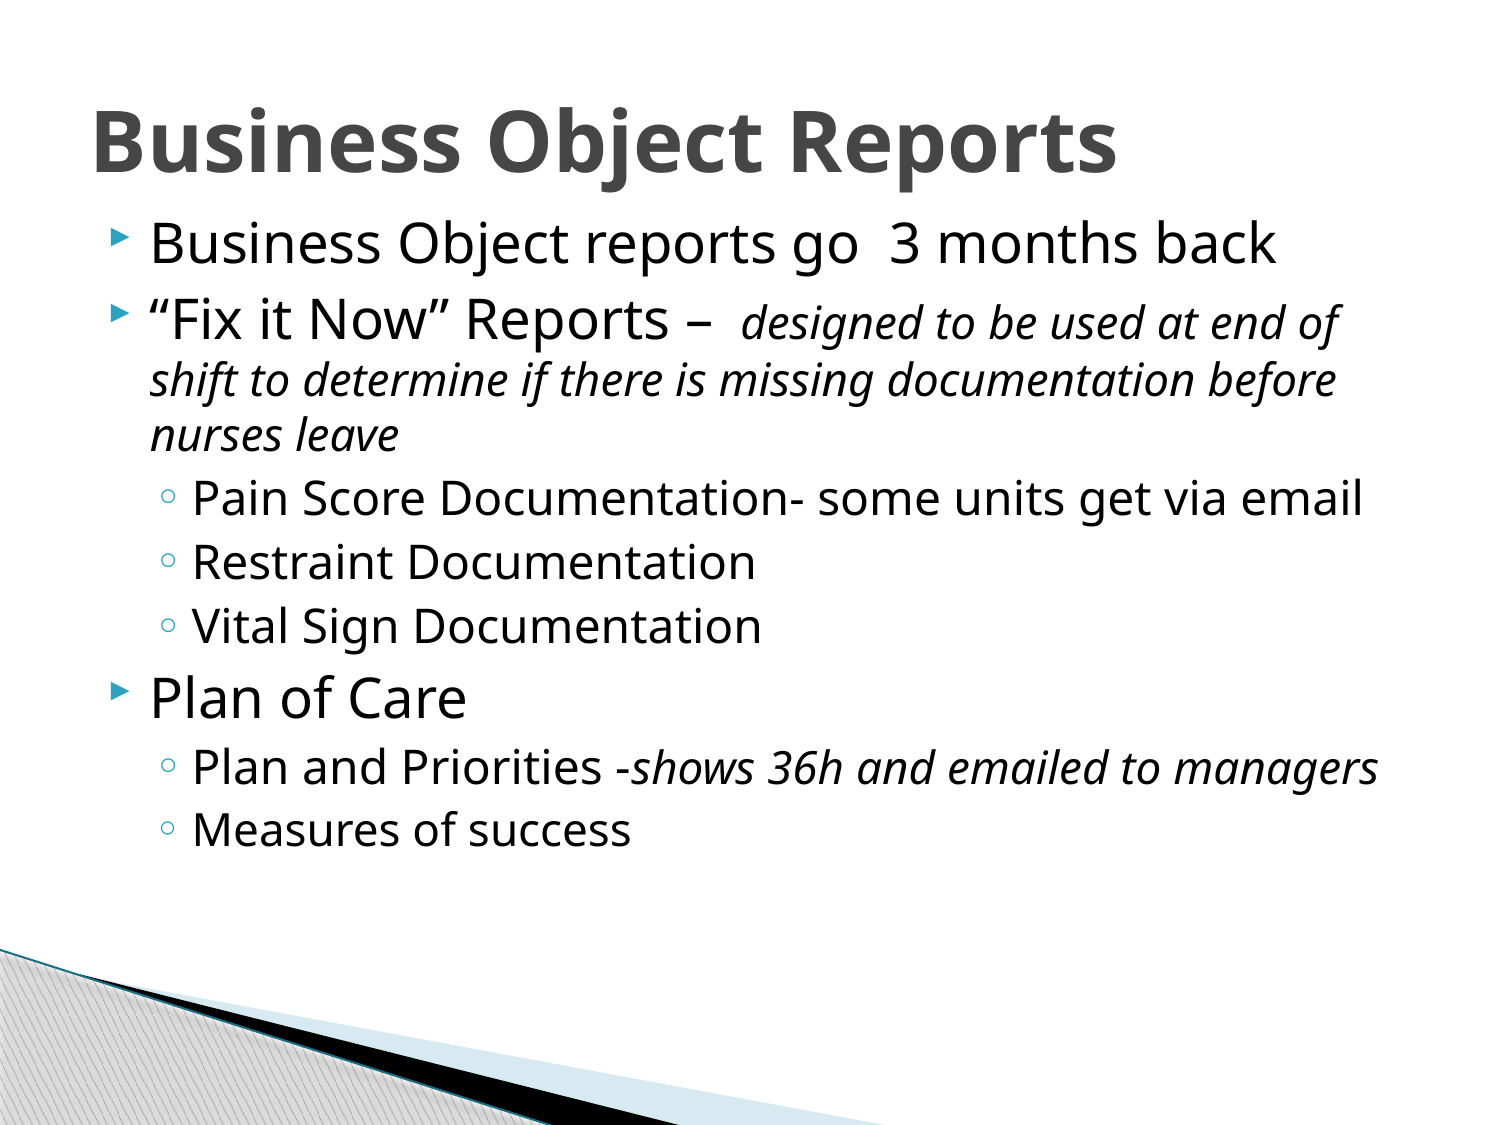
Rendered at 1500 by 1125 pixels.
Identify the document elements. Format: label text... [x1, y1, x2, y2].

list Business Object reports go 3 months back “Fix it Now” Reports – designed to be used at end of shift to determine if there is missing documentation before nurses leave Pain Score Documentation- some units get via email Restraint Documentation Vital Sign Documentation Plan of Care Plan and Priorities -shows 36h and emailed to managers Measures of success [75, 233, 1425, 1005]
title Business Object Reports [75, 45, 1425, 233]
